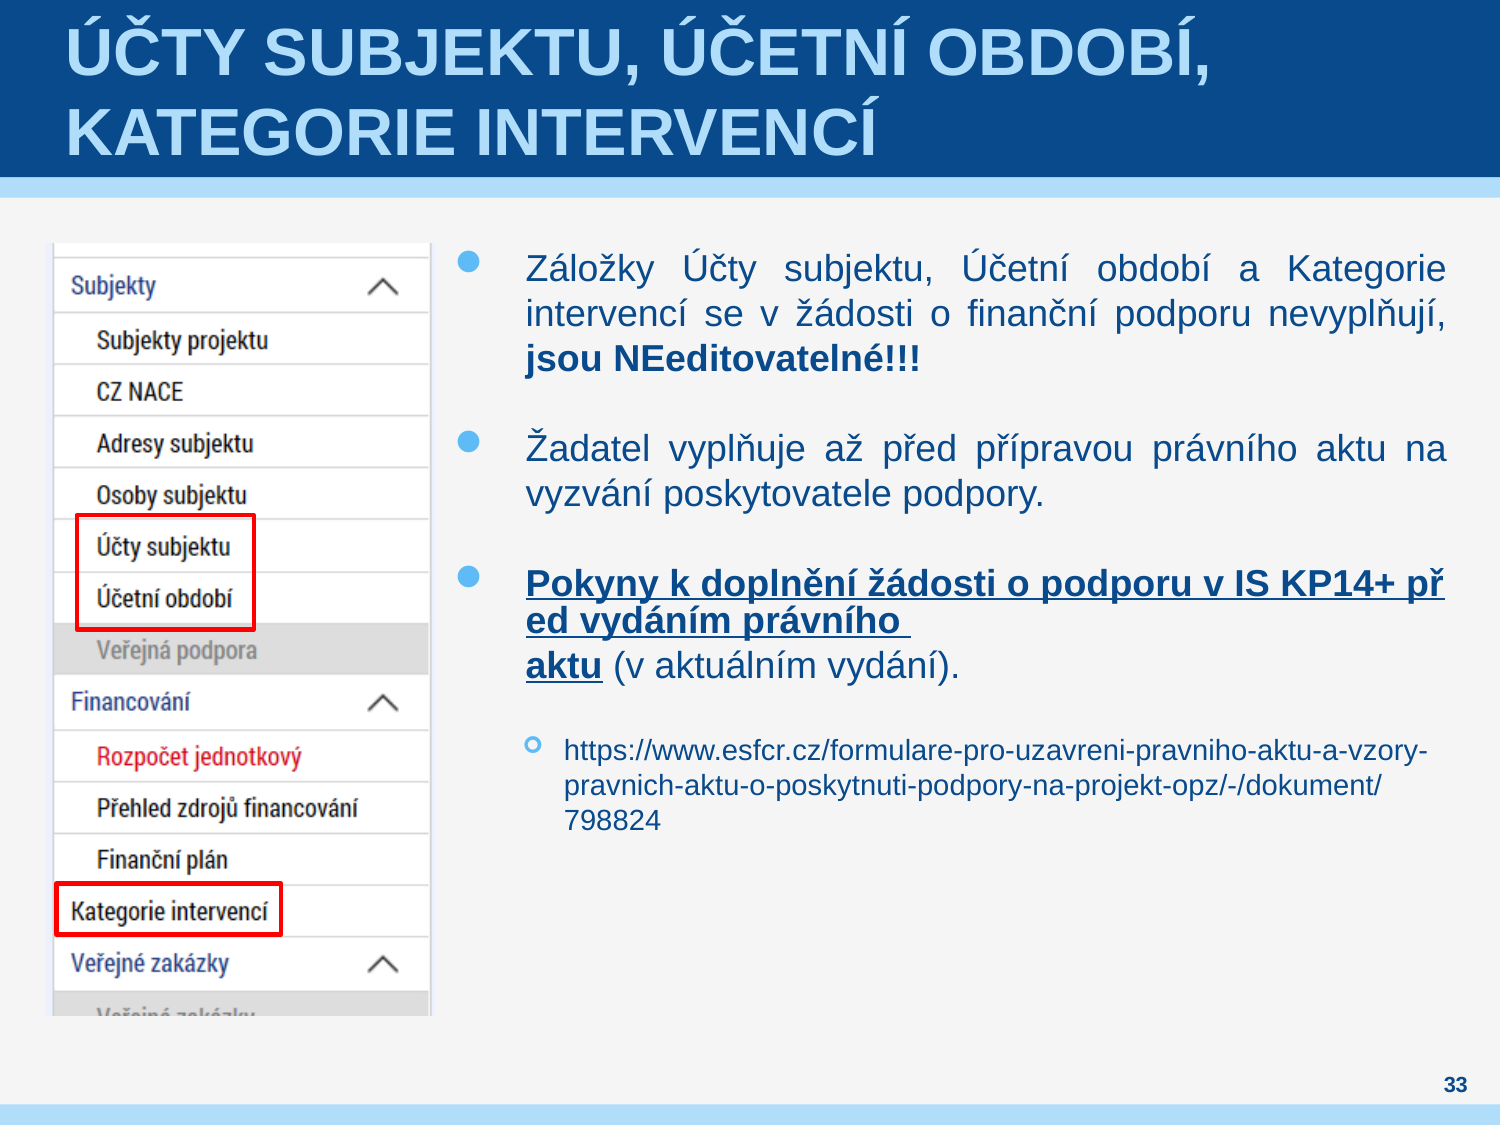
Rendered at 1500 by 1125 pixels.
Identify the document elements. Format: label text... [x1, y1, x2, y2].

list Záložky Účty subjektu, Účetní období a Kategorie intervencí se v žádosti o finanční podporu nevyplňují, jsou NEeditovatelné!!! Žadatel vyplňuje až před přípravou právního aktu na vyzvání poskytovatele podpory. Pokyny k doplnění žádosti o podporu v IS KP14+ před vydáním právního aktu (v aktuálním vydání). https://www.esfcr.cz/formulare-pro-uzavreni-pravniho-aktu-a-vzory-pravnich-aktu-o-poskytnuti-podpory-na-projekt-opz/-/dokument/798824 [454, 243, 1447, 1035]
title ÚČTY SUBJEKTU, ÚČETNÍ OBDOBÍ, KATEGORIE INTERVENCÍ [59, 0, 1441, 178]
picture [45, 243, 435, 1016]
slide_number 33 [1417, 1068, 1495, 1099]
